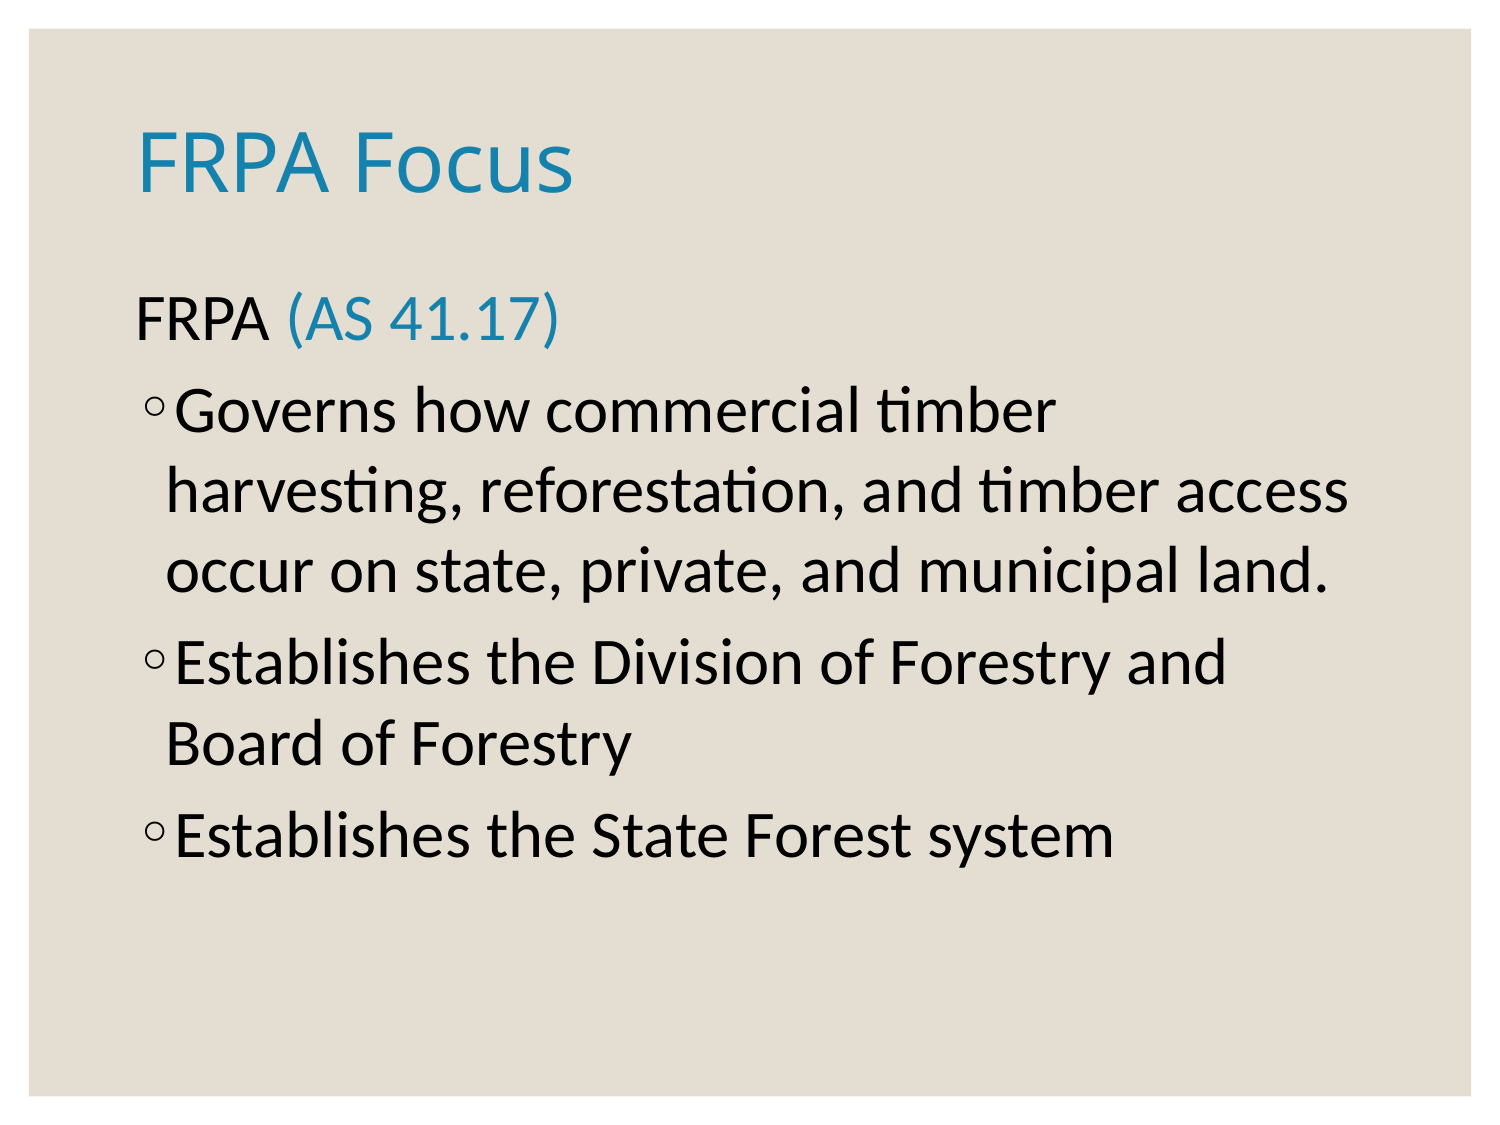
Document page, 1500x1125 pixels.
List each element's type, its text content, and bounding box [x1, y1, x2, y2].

title FRPA Focus [120, 53, 1380, 265]
list FRPA (AS 41.17) Governs how commercial timber harvesting, reforestation, and timber access occur on state, private, and municipal land. Establishes the Division of Forestry and Board of Forestry Establishes the State Forest system [120, 265, 1380, 971]
